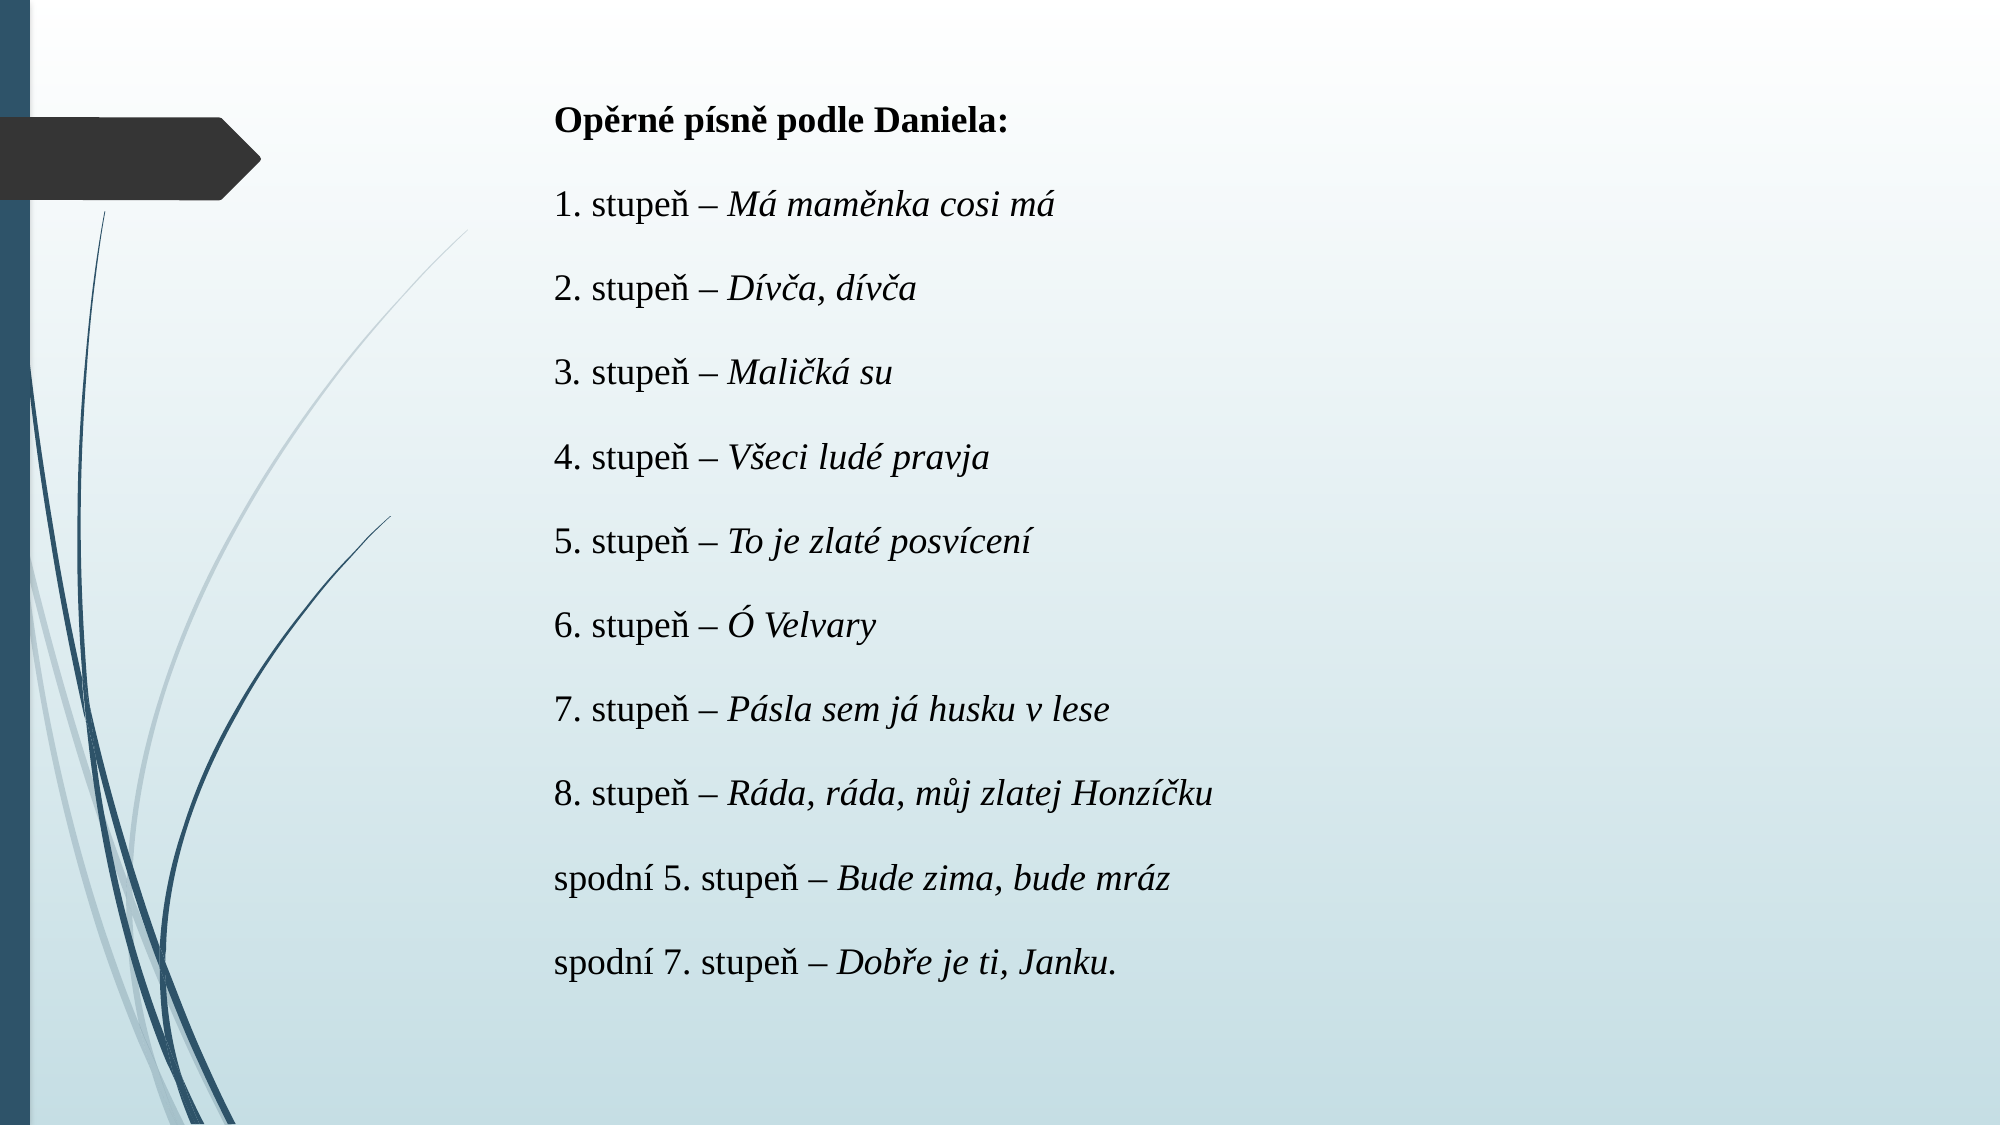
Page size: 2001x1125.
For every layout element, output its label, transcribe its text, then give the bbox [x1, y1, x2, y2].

text_box Opěrné písně podle Daniela: 1. stupeň – Má maměnka cosi má 2. stupeň – Dívča, dívča 3. stupeň – Maličká su 4. stupeň – Všeci ludé pravja 5. stupeň – To je zlaté posvícení 6. stupeň – Ó Velvary 7. stupeň – Pásla sem já husku v lese 8. stupeň – Ráda, ráda, můj zlatej Honzíčku spodní 5. stupeň – Bude zima, bude mráz spodní 7. stupeň – Dobře je ti, Janku. [539, 65, 1500, 989]
